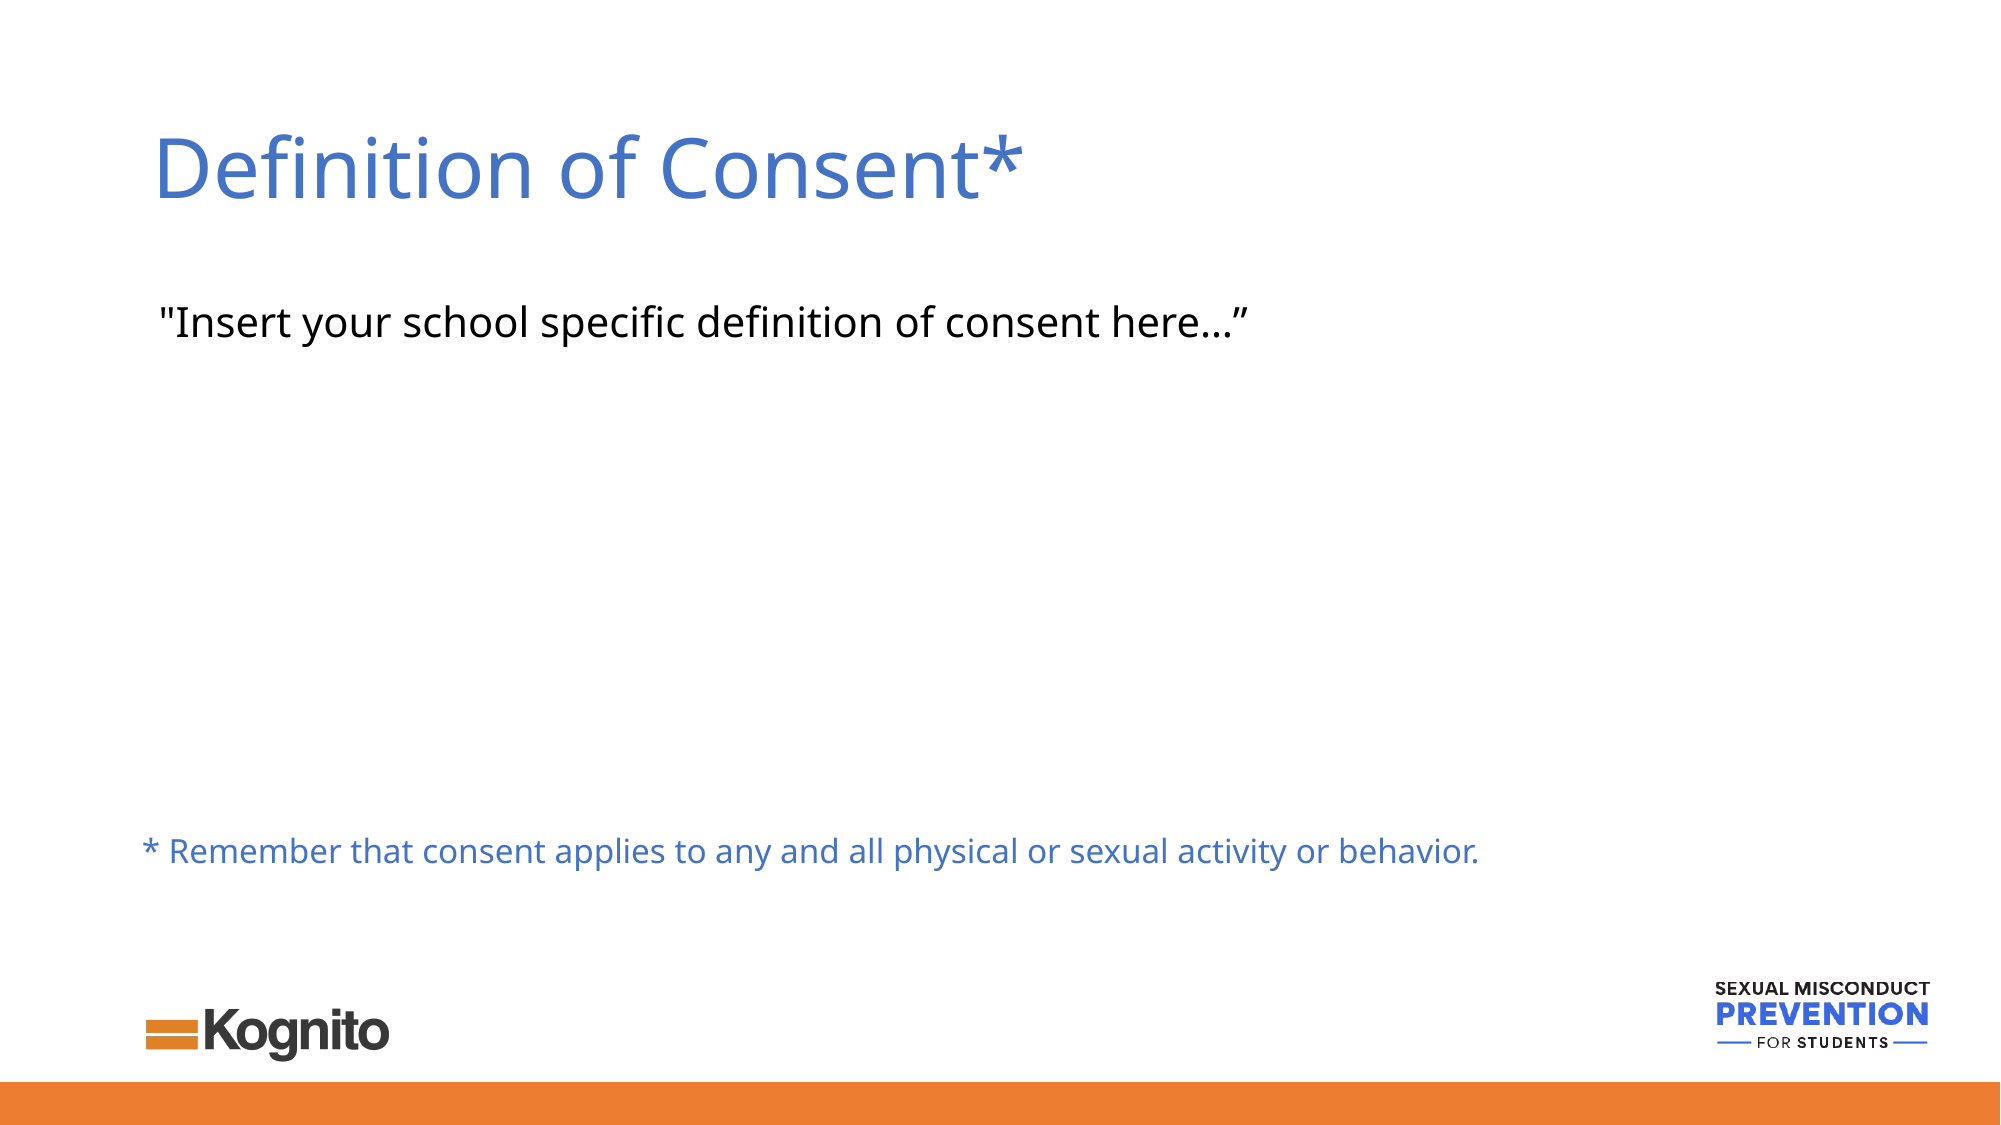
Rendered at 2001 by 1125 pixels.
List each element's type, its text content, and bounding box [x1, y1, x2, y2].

title Definition of Consent* [137, 119, 1863, 285]
picture [137, 997, 398, 1074]
list "Insert your school specific definition of consent here…” [143, 294, 1869, 779]
text_box [0, 1081, 2000, 1125]
picture [1711, 977, 1933, 1053]
text_box * Remember that consent applies to any and all physical or sexual activity or behavior. [127, 822, 1800, 878]
